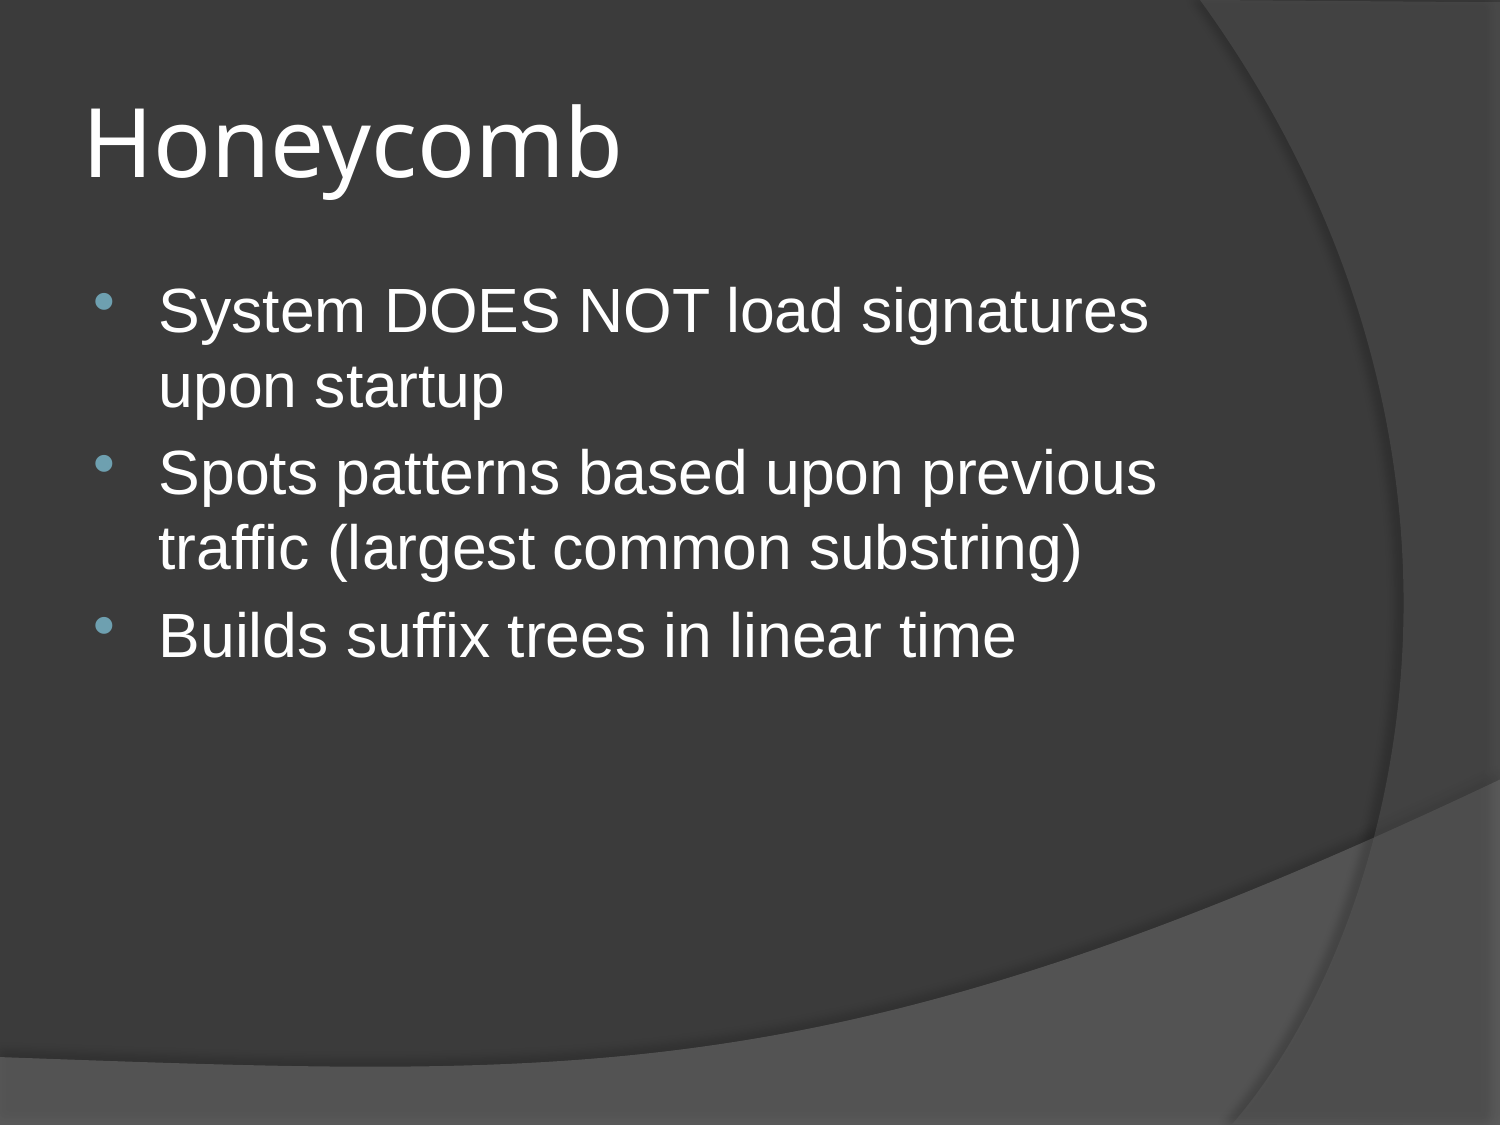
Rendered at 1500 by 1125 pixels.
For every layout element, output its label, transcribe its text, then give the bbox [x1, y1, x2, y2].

list System DOES NOT load signatures upon startup Spots patterns based upon previous traffic (largest common substring) Builds suffix trees in linear time [75, 262, 1300, 1005]
title Honeycomb [75, 45, 1300, 233]
